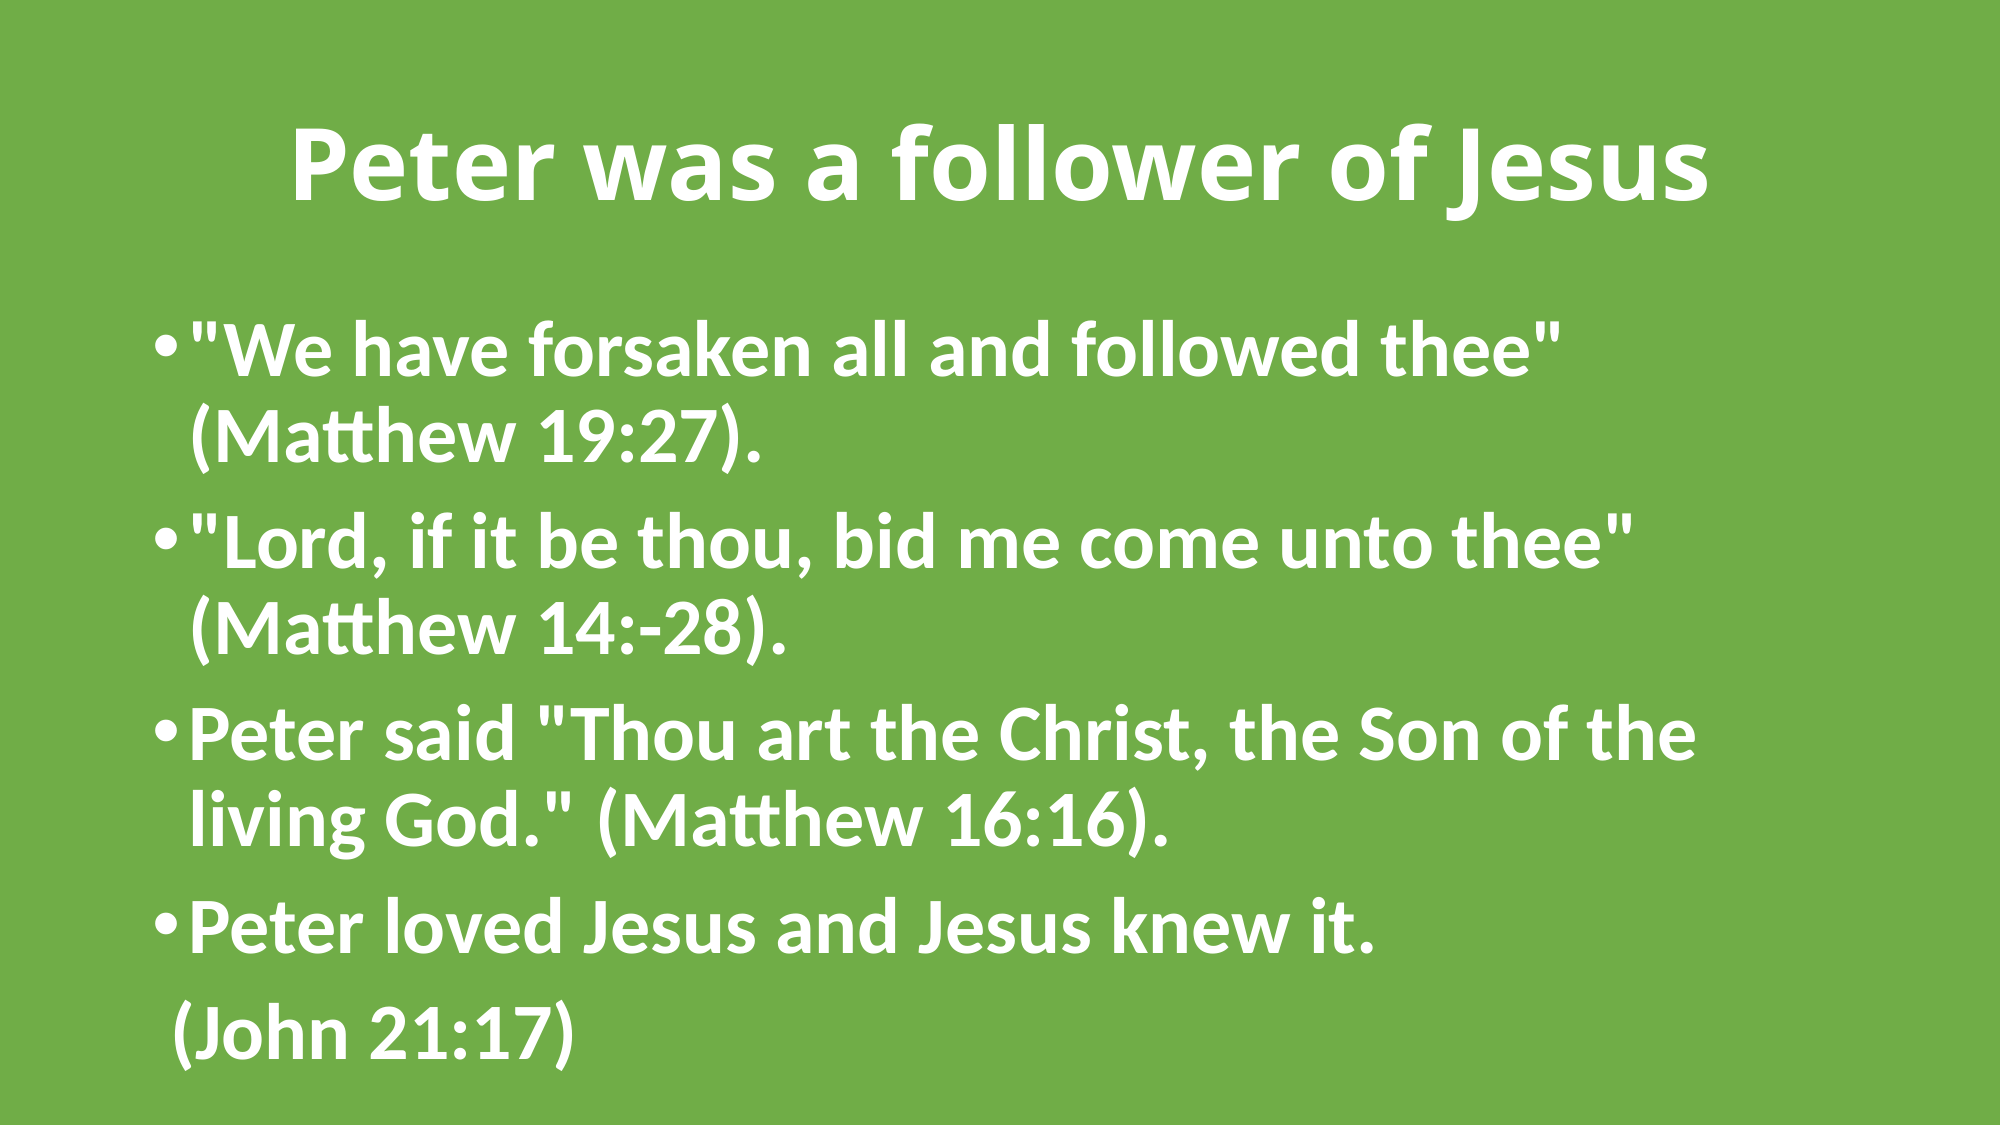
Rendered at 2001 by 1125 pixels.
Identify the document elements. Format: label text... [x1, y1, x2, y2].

title Peter was a follower of Jesus [137, 59, 1863, 278]
list "We have forsaken all and followed thee" (Matthew 19:27). "Lord, if it be thou, bid me come unto thee" (Matthew 14:-28). Peter said "Thou art the Christ, the Son of the living God." (Matthew 16:16). Peter loved Jesus and Jesus knew it. (John 21:17) [137, 299, 1863, 1092]
